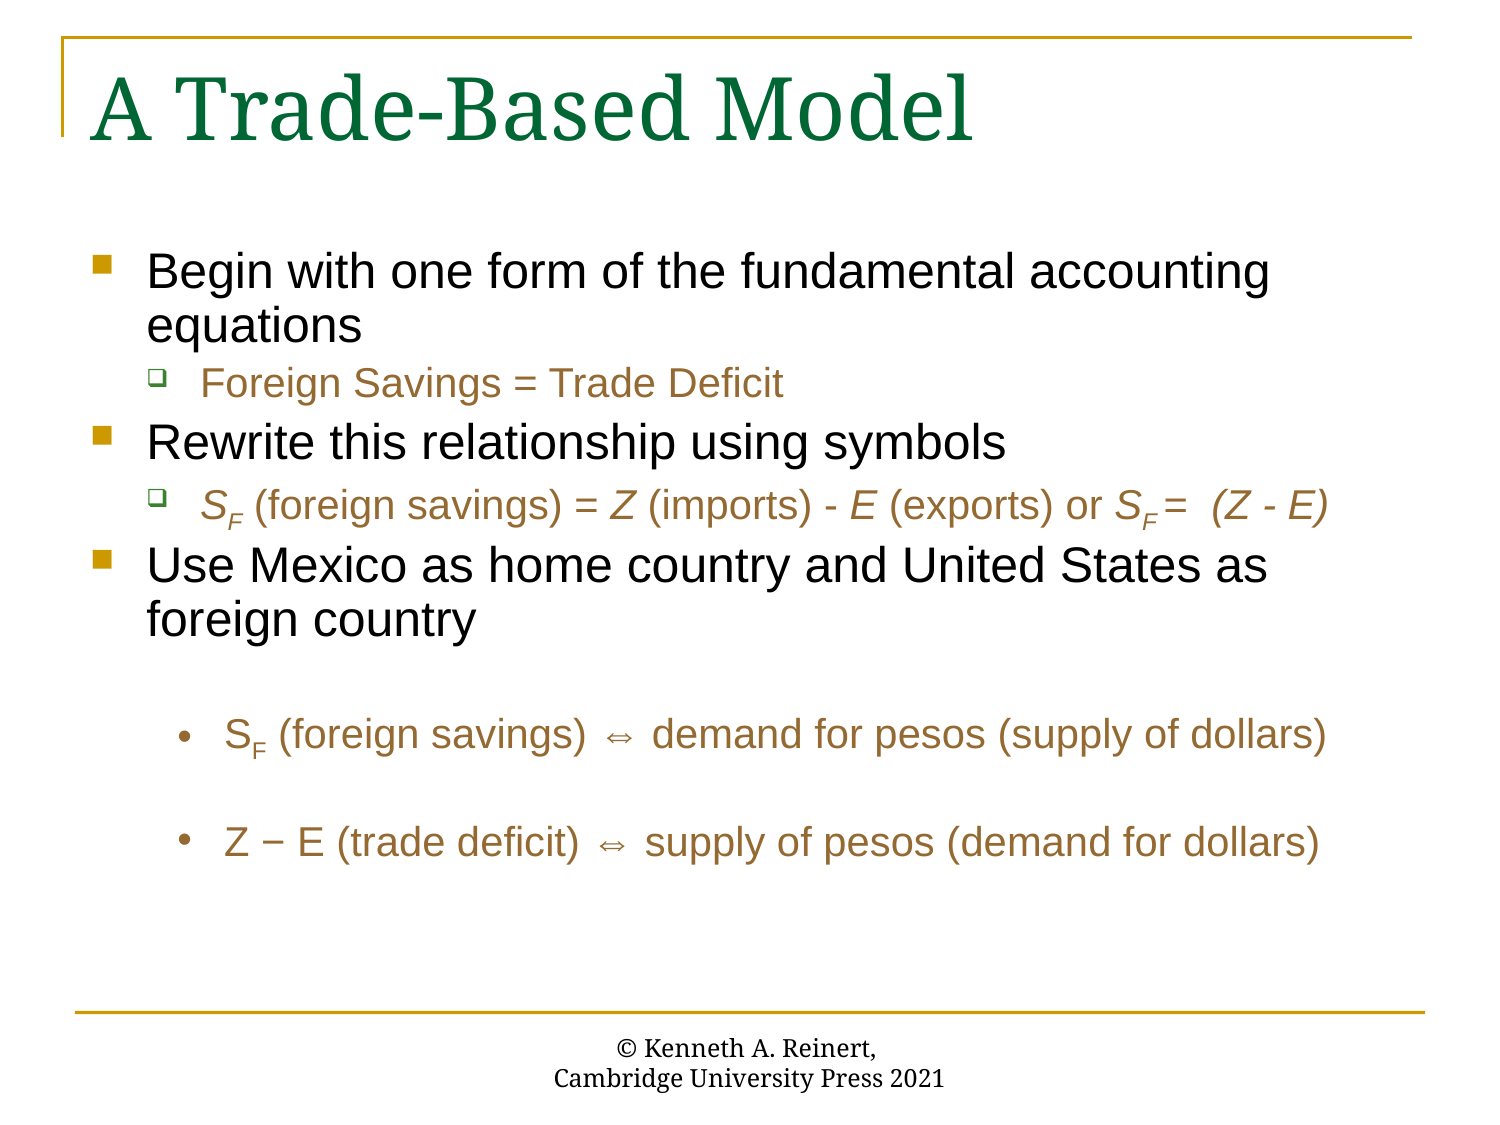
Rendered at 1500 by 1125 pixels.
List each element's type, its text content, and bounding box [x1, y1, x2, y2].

footer © Kenneth A. Reinert, Cambridge University Press 2021 [512, 1024, 988, 1101]
title A Trade-Based Model [74, 45, 1426, 176]
text_box SF (foreign savings) ⇔ demand for pesos (supply of dollars) Z − E (trade deficit) ⇔ supply of pesos (demand for dollars) [162, 699, 1425, 872]
list Begin with one form of the fundamental accounting equations Foreign Savings = Trade Deficit Rewrite this relationship using symbols SF (foreign savings) = Z (imports) - E (exports) or SF = (Z - E) Use Mexico as home country and United States as foreign country [74, 237, 1426, 1006]
